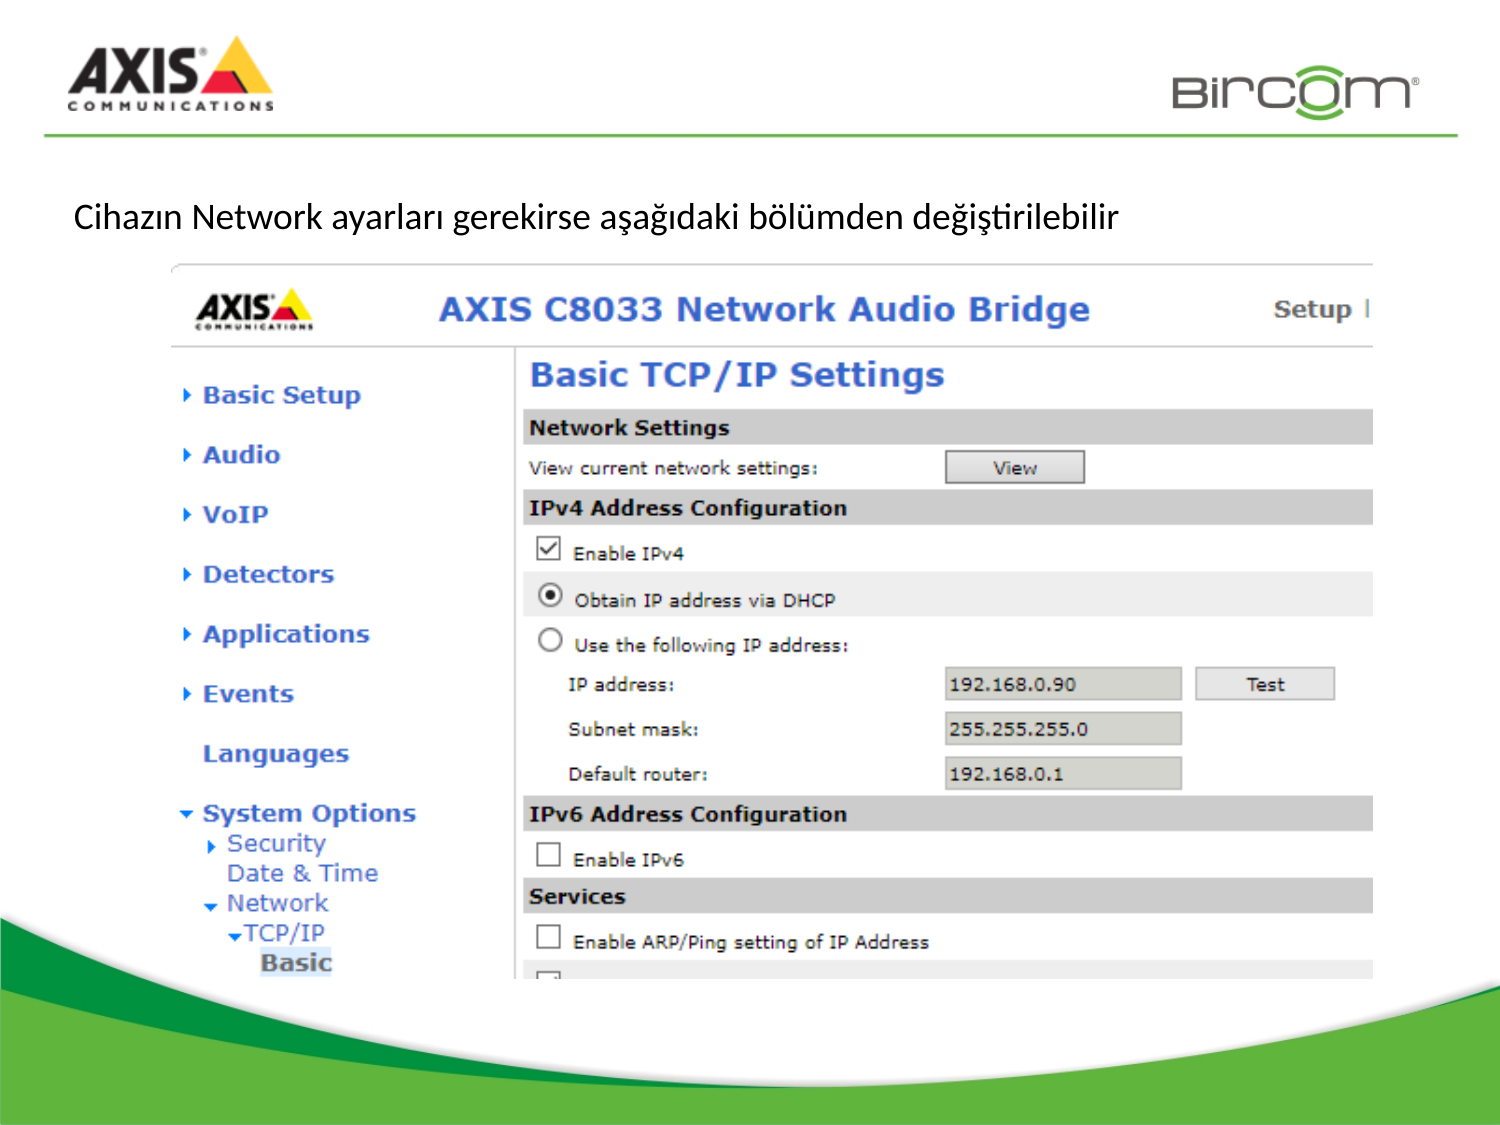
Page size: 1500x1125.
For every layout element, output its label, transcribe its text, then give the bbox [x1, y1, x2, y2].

text_box Cihazın Network ayarları gerekirse aşağıdaki bölümden değiştirilebilir [59, 184, 1136, 245]
picture [0, 0, 1500, 1125]
